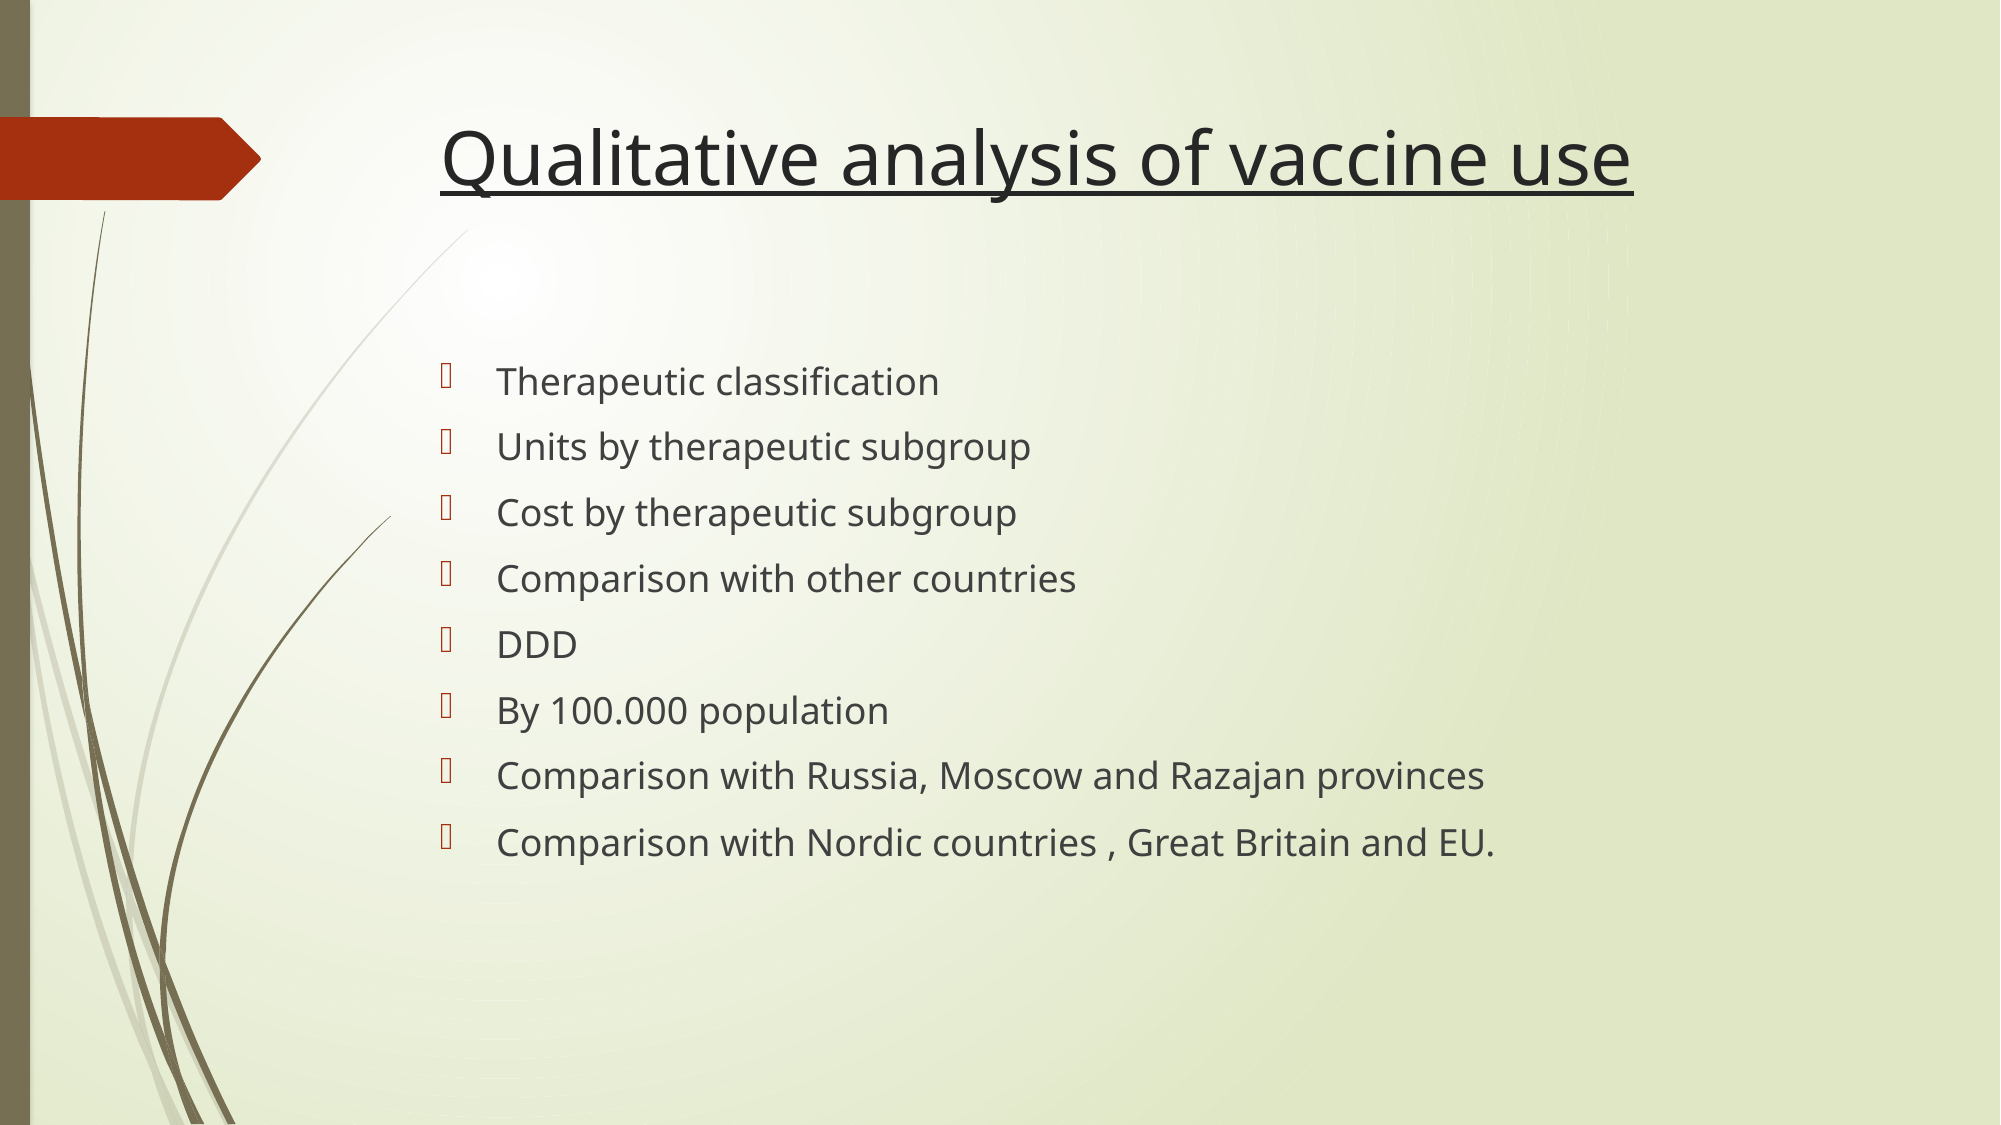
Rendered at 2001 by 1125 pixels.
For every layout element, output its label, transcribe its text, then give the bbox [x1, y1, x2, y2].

list Therapeutic classification Units by therapeutic subgroup Cost by therapeutic subgroup Comparison with other countries DDD By 100.000 population Comparison with Russia, Moscow and Razajan provinces Comparison with Nordic countries , Great Britain and EU. [424, 350, 1888, 970]
title Qualitative analysis of vaccine use [425, 102, 1888, 313]
